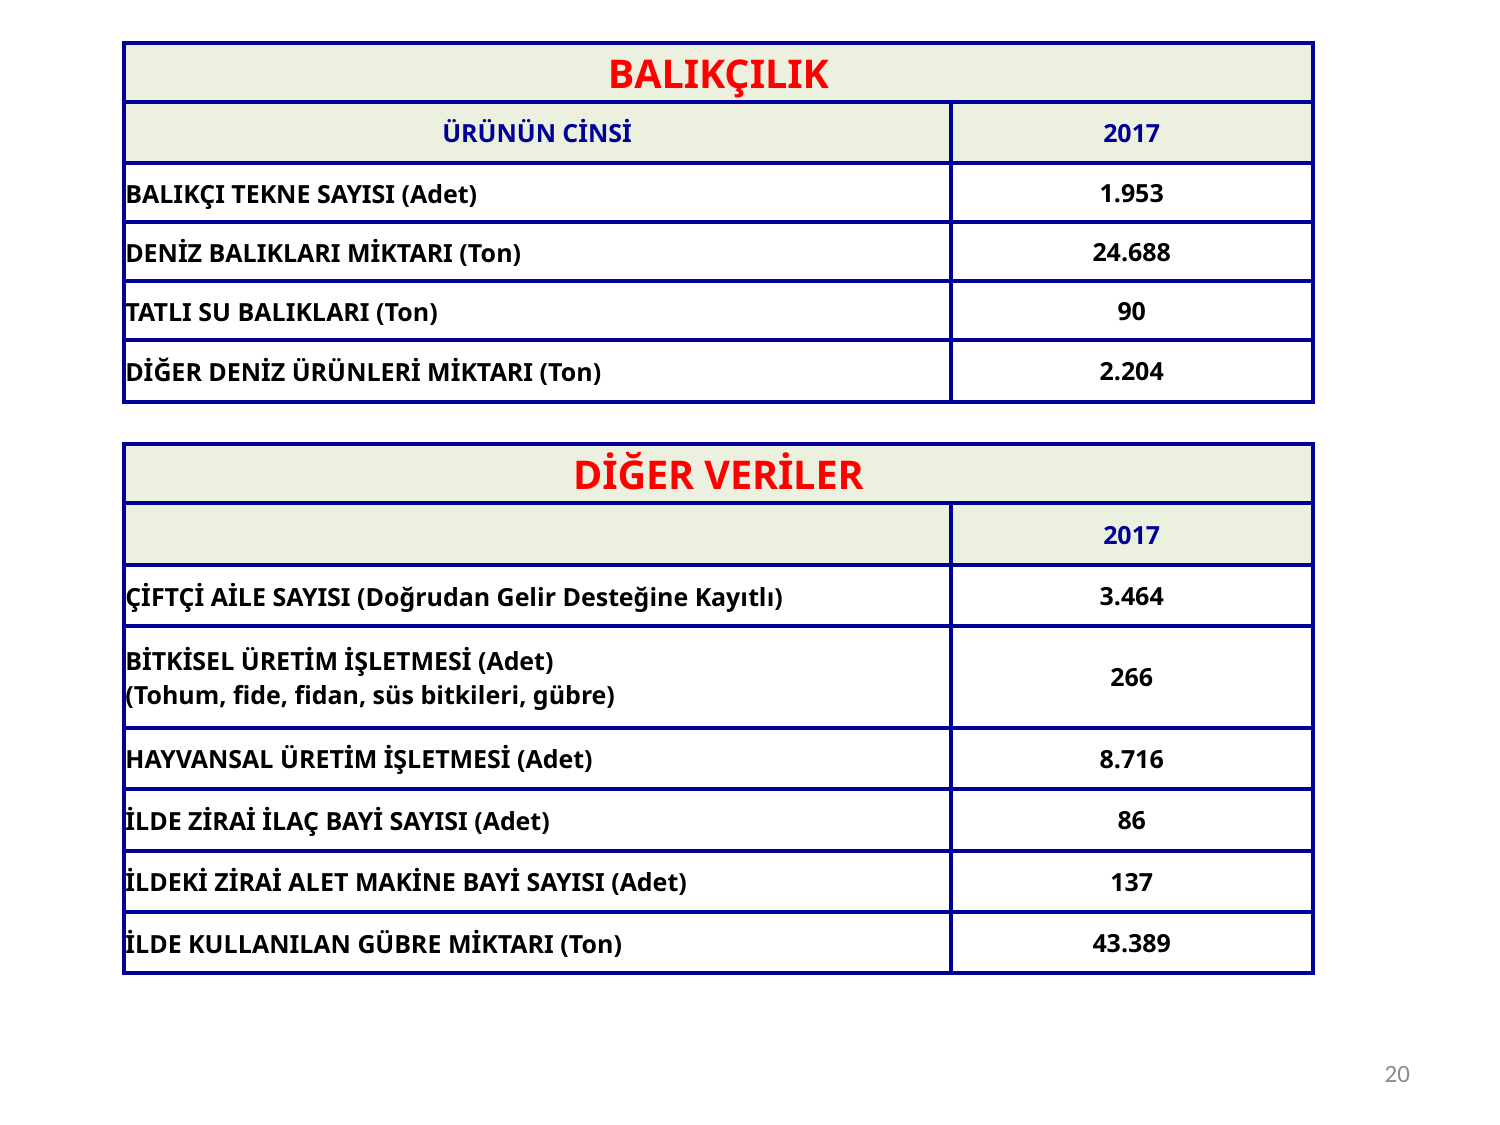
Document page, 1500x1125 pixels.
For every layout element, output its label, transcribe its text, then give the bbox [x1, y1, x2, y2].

table_cell İLDEKİ ZİRAİ ALET MAKİNE BAYİ SAYISI (Adet) [126, 853, 949, 910]
table_cell [126, 505, 949, 563]
table_cell 137 [953, 853, 1311, 910]
table_cell 266 [953, 628, 1311, 726]
table_cell DENİZ BALIKLARI MİKTARI (Ton) [126, 224, 949, 279]
table_cell 1.953 [953, 165, 1311, 220]
table_cell 8.716 [953, 730, 1311, 787]
table_cell 86 [953, 791, 1311, 849]
table_cell ÜRÜNÜN CİNSİ [126, 104, 949, 161]
table_cell 3.464 [953, 567, 1311, 624]
table_cell 2017 [953, 505, 1311, 563]
table_cell TATLI SU BALIKLARI (Ton) [126, 283, 949, 338]
table_header BALIKÇILIK [126, 45, 1311, 100]
table_cell HAYVANSAL ÜRETİM İŞLETMESİ (Adet) [126, 730, 949, 787]
table_cell İLDE KULLANILAN GÜBRE MİKTARI (Ton) [126, 914, 949, 971]
table_cell 2.204 [953, 342, 1311, 400]
slide_number 20 [1074, 1042, 1425, 1103]
table_cell 43.389 [953, 914, 1311, 971]
table_cell DİĞER DENİZ ÜRÜNLERİ MİKTARI (Ton) [126, 342, 949, 400]
table_cell 24.688 [953, 224, 1311, 279]
table_cell ÇİFTÇİ AİLE SAYISI (Doğrudan Gelir Desteğine Kayıtlı) [126, 567, 949, 624]
table_cell 90 [953, 283, 1311, 338]
table_cell BALIKÇI TEKNE SAYISI (Adet) [126, 165, 949, 220]
table_cell BİTKİSEL ÜRETİM İŞLETMESİ (Adet) (Tohum, fide, fidan, süs bitkileri, gübre) [126, 628, 949, 726]
table_cell İLDE ZİRAİ İLAÇ BAYİ SAYISI (Adet) [126, 791, 949, 849]
table_cell 2017 [953, 104, 1311, 161]
table_header DİĞER VERİLER [126, 446, 1311, 501]
